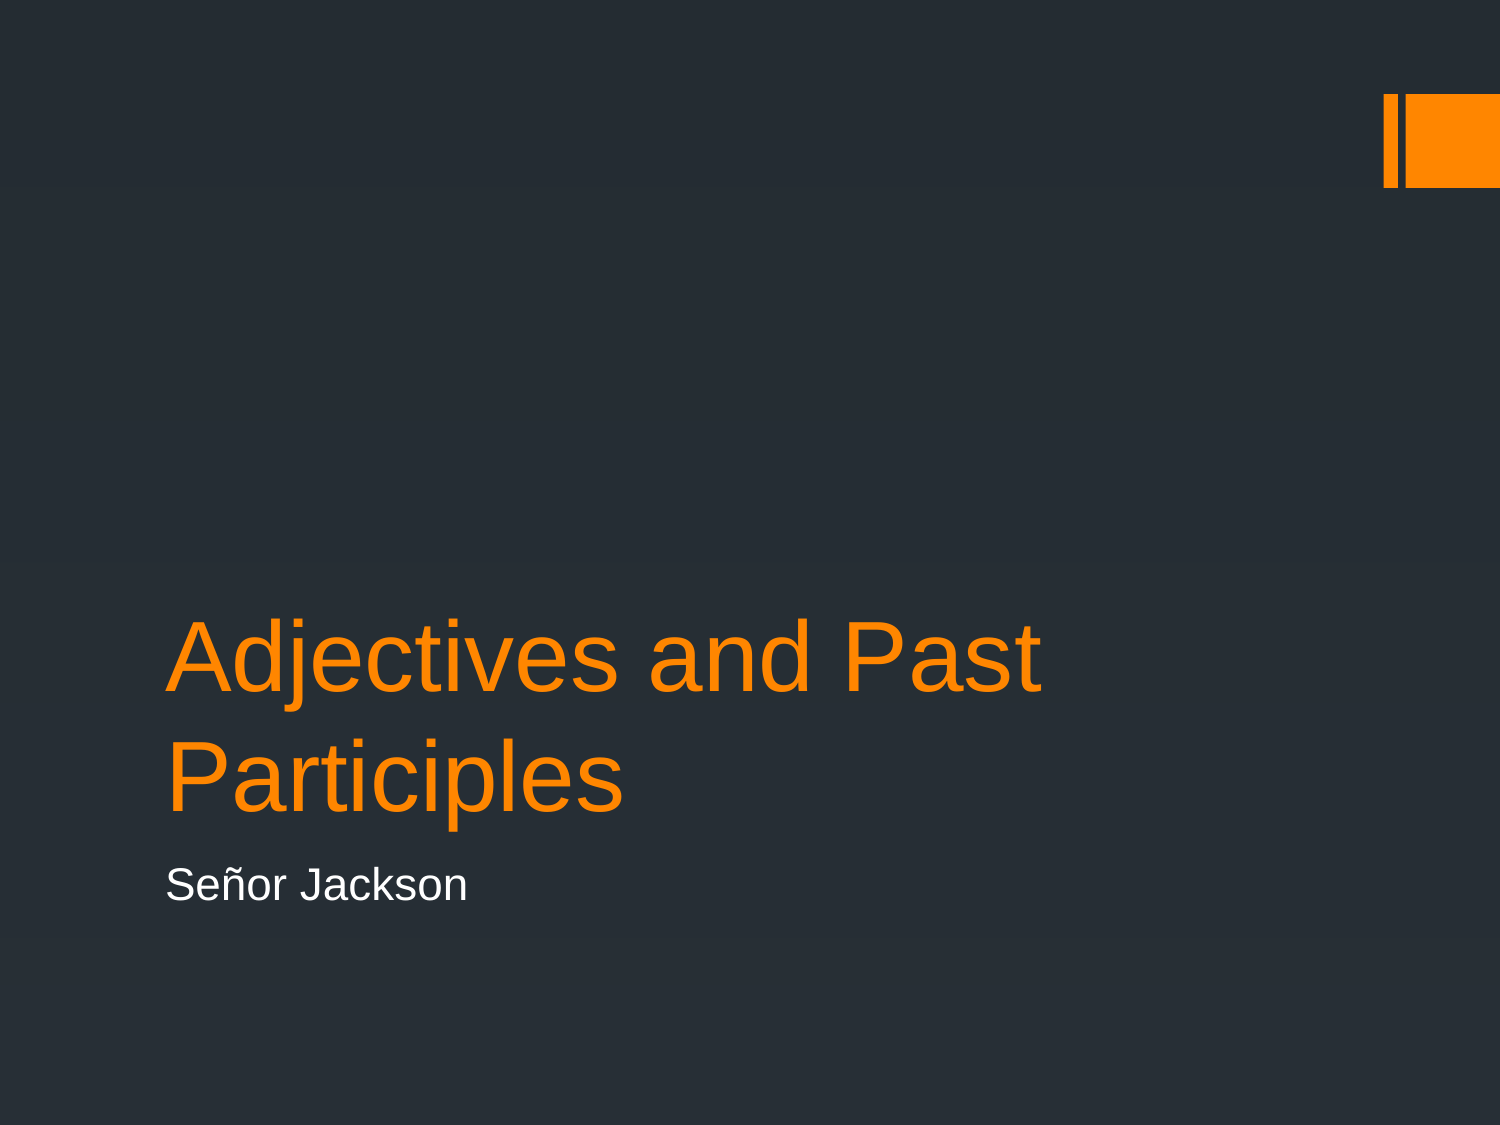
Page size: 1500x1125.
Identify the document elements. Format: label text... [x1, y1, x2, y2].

subtitle Señor Jackson [150, 847, 1350, 1036]
title Adjectives and Past Participles [150, 412, 1350, 839]
